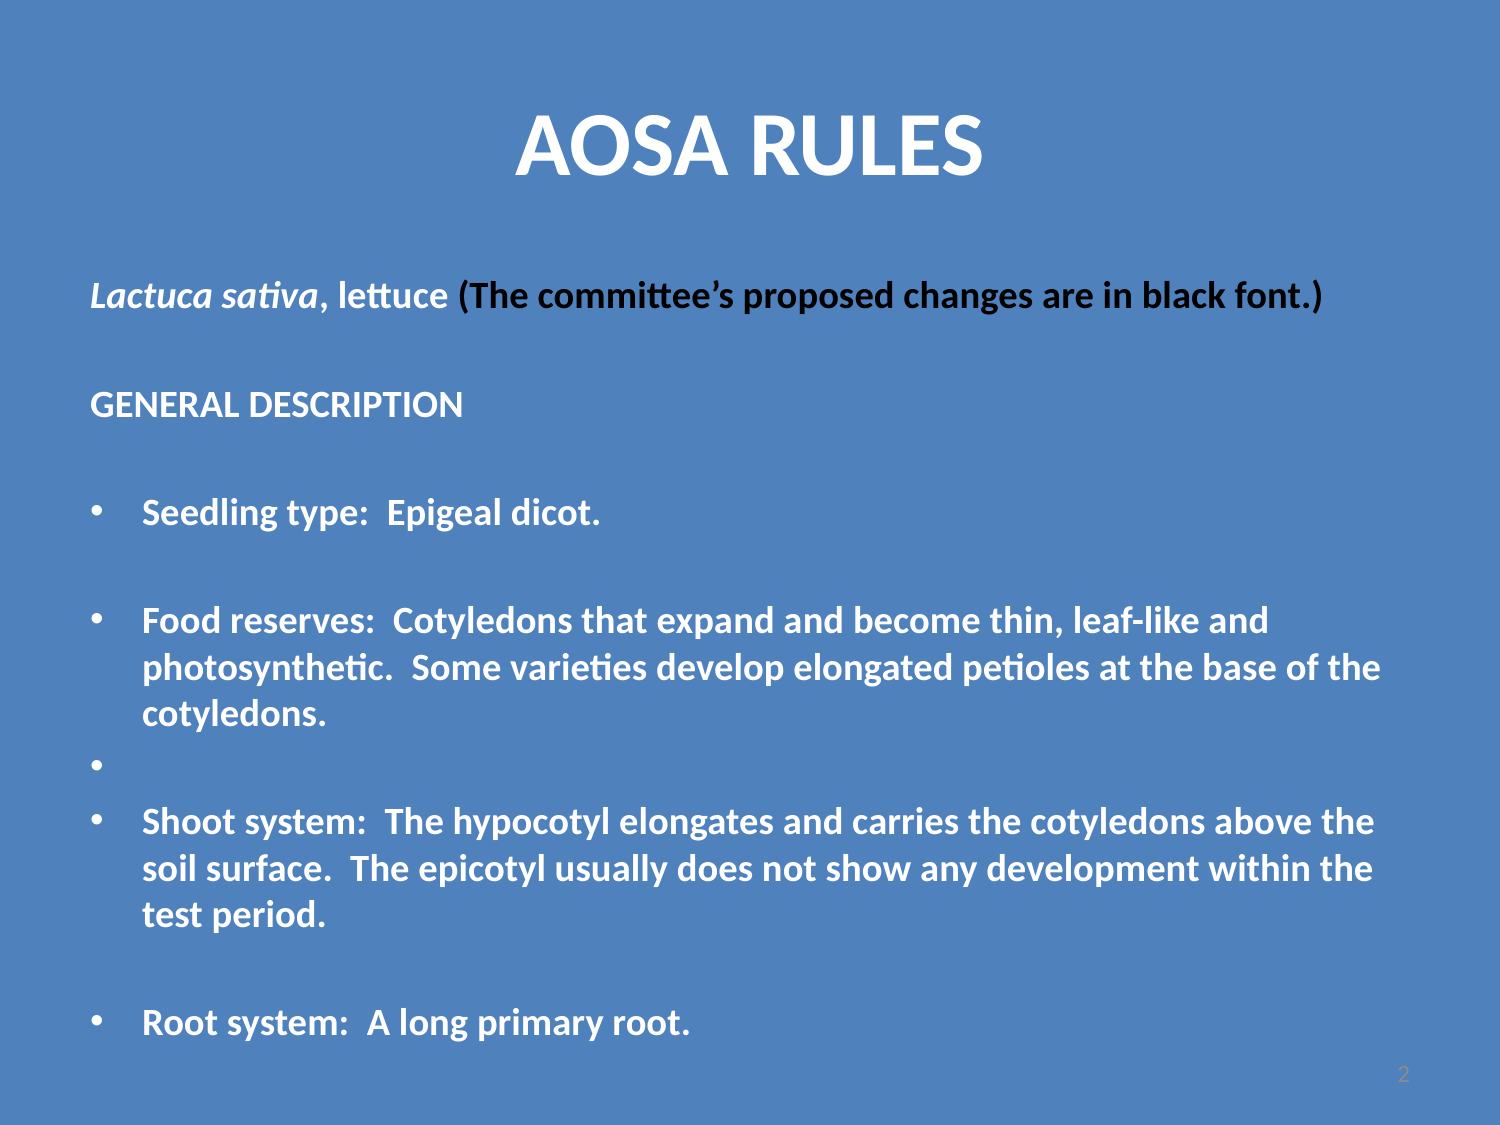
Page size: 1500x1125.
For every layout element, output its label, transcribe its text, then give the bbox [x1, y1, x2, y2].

slide_number 2 [1074, 1042, 1425, 1103]
list Lactuca sativa, lettuce (The committee’s proposed changes are in black font.) GENERAL DESCRIPTION Seedling type: Epigeal dicot. Food reserves: Cotyledons that expand and become thin, leaf-like and photosynthetic. Some varieties develop elongated petioles at the base of the cotyledons. Shoot system: The hypocotyl elongates and carries the cotyledons above the soil surface. The epicotyl usually does not show any development within the test period. Root system: A long primary root. [75, 262, 1425, 1063]
title AOSA RULES [75, 45, 1425, 233]
